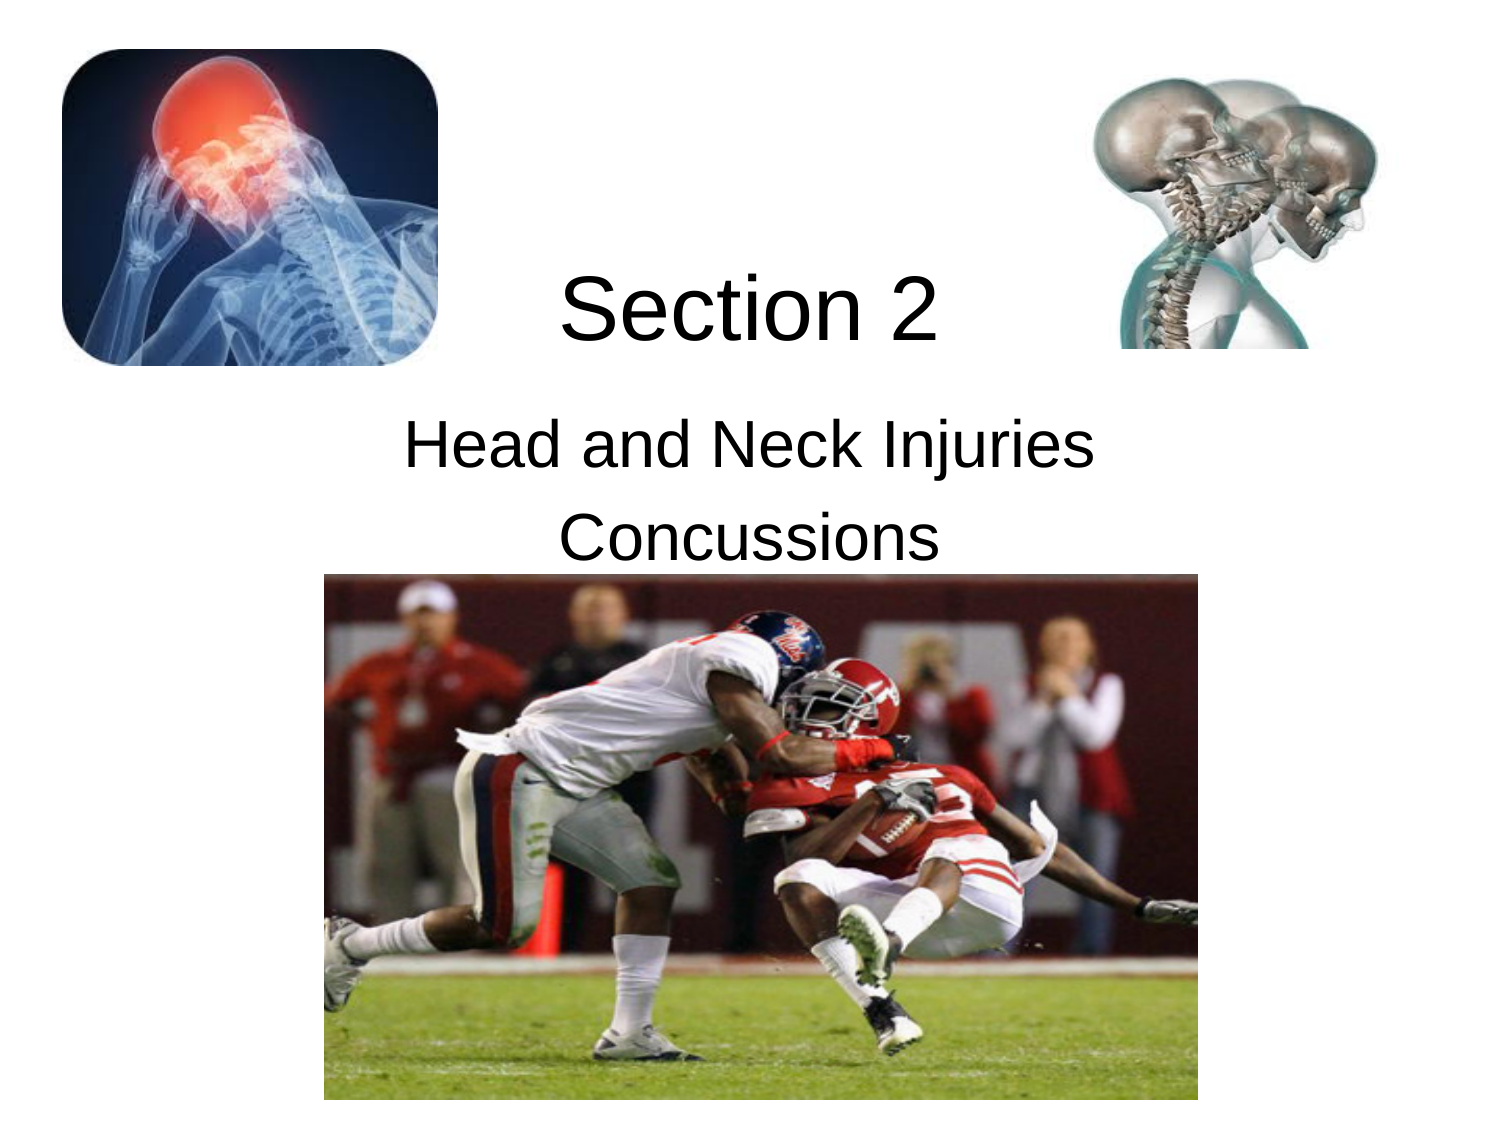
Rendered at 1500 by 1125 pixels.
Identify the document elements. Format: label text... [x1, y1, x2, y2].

list Head and Neck Injuries Concussions [112, 299, 1388, 463]
picture [1074, 74, 1401, 349]
title Section 2 [441, 99, 1069, 288]
picture [62, 49, 438, 366]
picture [324, 574, 1199, 1101]
